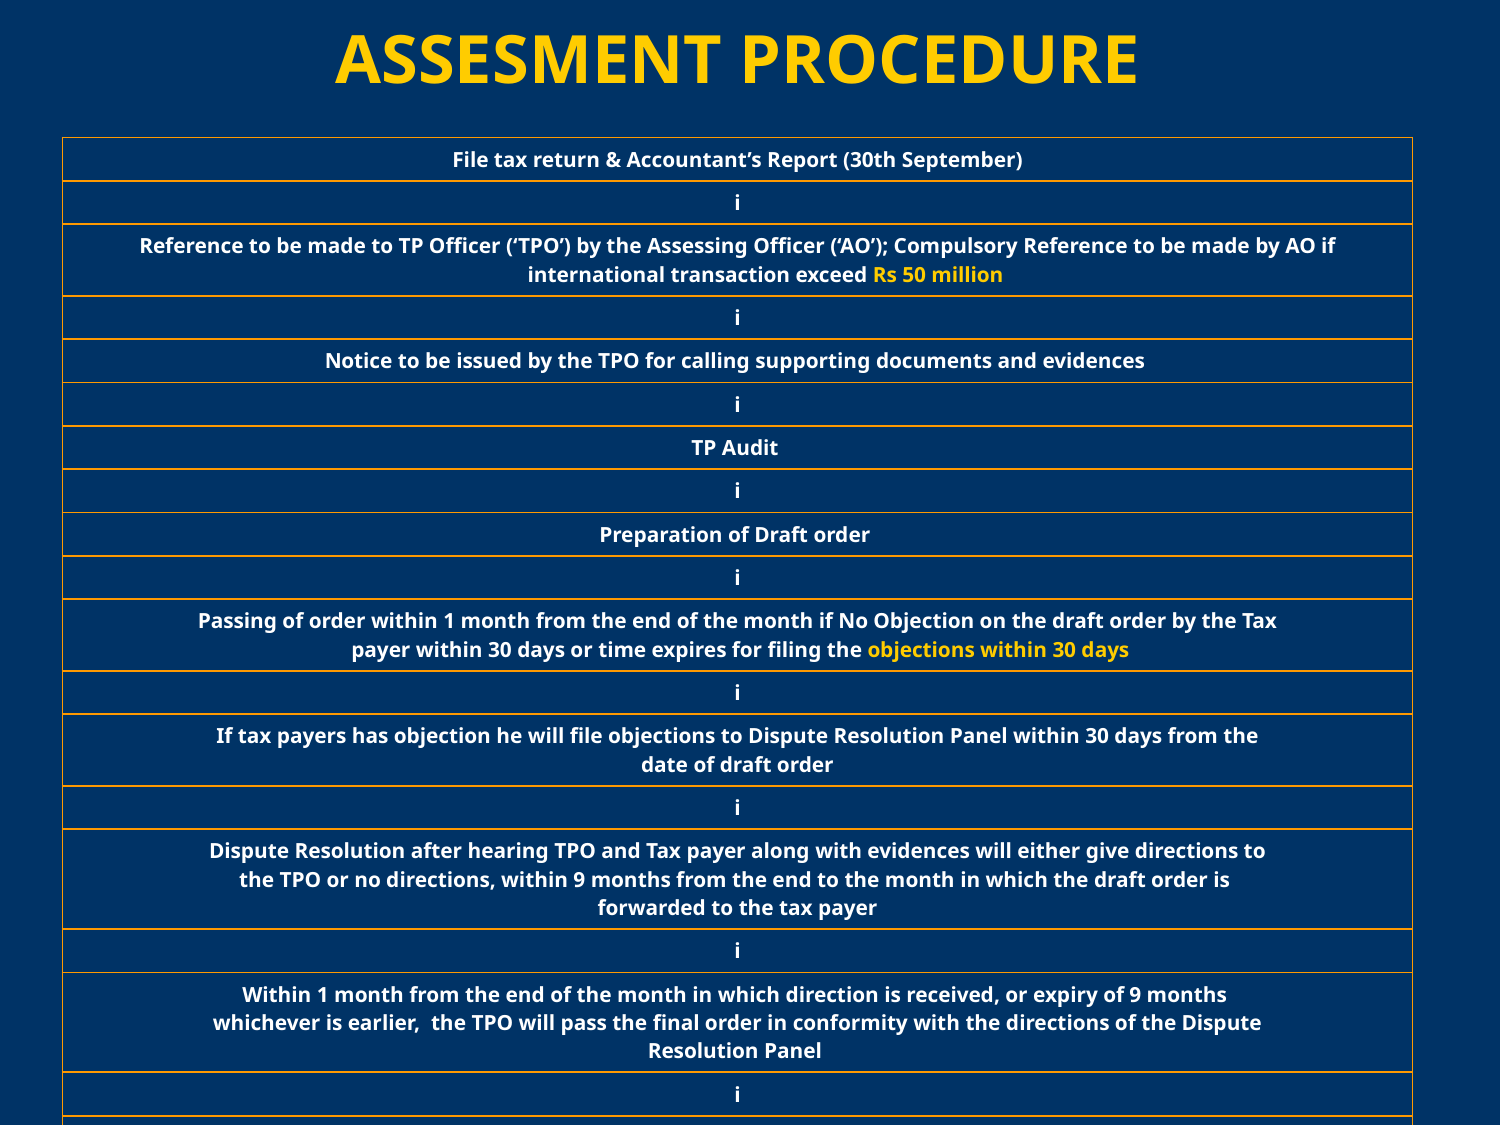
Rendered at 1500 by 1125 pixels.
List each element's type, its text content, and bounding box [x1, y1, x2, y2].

table_cell Dispute Resolution after hearing TPO and Tax payer along with evidences will either give directions to the TPO or no directions, within 9 months from the end to the month in which the draft order is forwarded to the tax payer [63, 830, 1412, 928]
table_cell i [63, 182, 1412, 223]
table_cell TP Audit [63, 427, 1412, 468]
table_cell i [63, 787, 1412, 828]
table_cell i [63, 672, 1412, 713]
table_cell If tax payers has objection he will file objections to Dispute Resolution Panel within 30 days from the date of draft order [63, 715, 1412, 785]
table_header File tax return & Accountant’s Report (30th September) [63, 138, 1412, 180]
table_cell Within 1 month from the end of the month in which direction is received, or expiry of 9 months whichever is earlier, the TPO will pass the final order in conformity with the directions of the Dispute Resolution Panel [63, 973, 1412, 1071]
table_cell Based on results of the above mentioned procedure Assessing Officer will pass the order [63, 1117, 1412, 1125]
table_cell Passing of order within 1 month from the end of the month if No Objection on the draft order by the Tax payer within 30 days or time expires for filing the objections within 30 days [63, 600, 1412, 670]
table_cell Reference to be made to TP Officer (‘TPO’) by the Assessing Officer (‘AO’); Compulsory Reference to be made by AO if international transaction exceed Rs 50 million [63, 225, 1412, 295]
table_cell i [63, 557, 1412, 598]
table_cell i [63, 297, 1412, 338]
table_cell i [63, 383, 1412, 425]
table_cell i [63, 930, 1412, 972]
table_cell Preparation of Draft order [63, 513, 1412, 555]
table_cell i [63, 470, 1412, 512]
title ASSESMENT PROCEDURE [74, 0, 1426, 101]
table_cell i [63, 1073, 1412, 1115]
table_cell Notice to be issued by the TPO for calling supporting documents and evidences [63, 340, 1412, 382]
